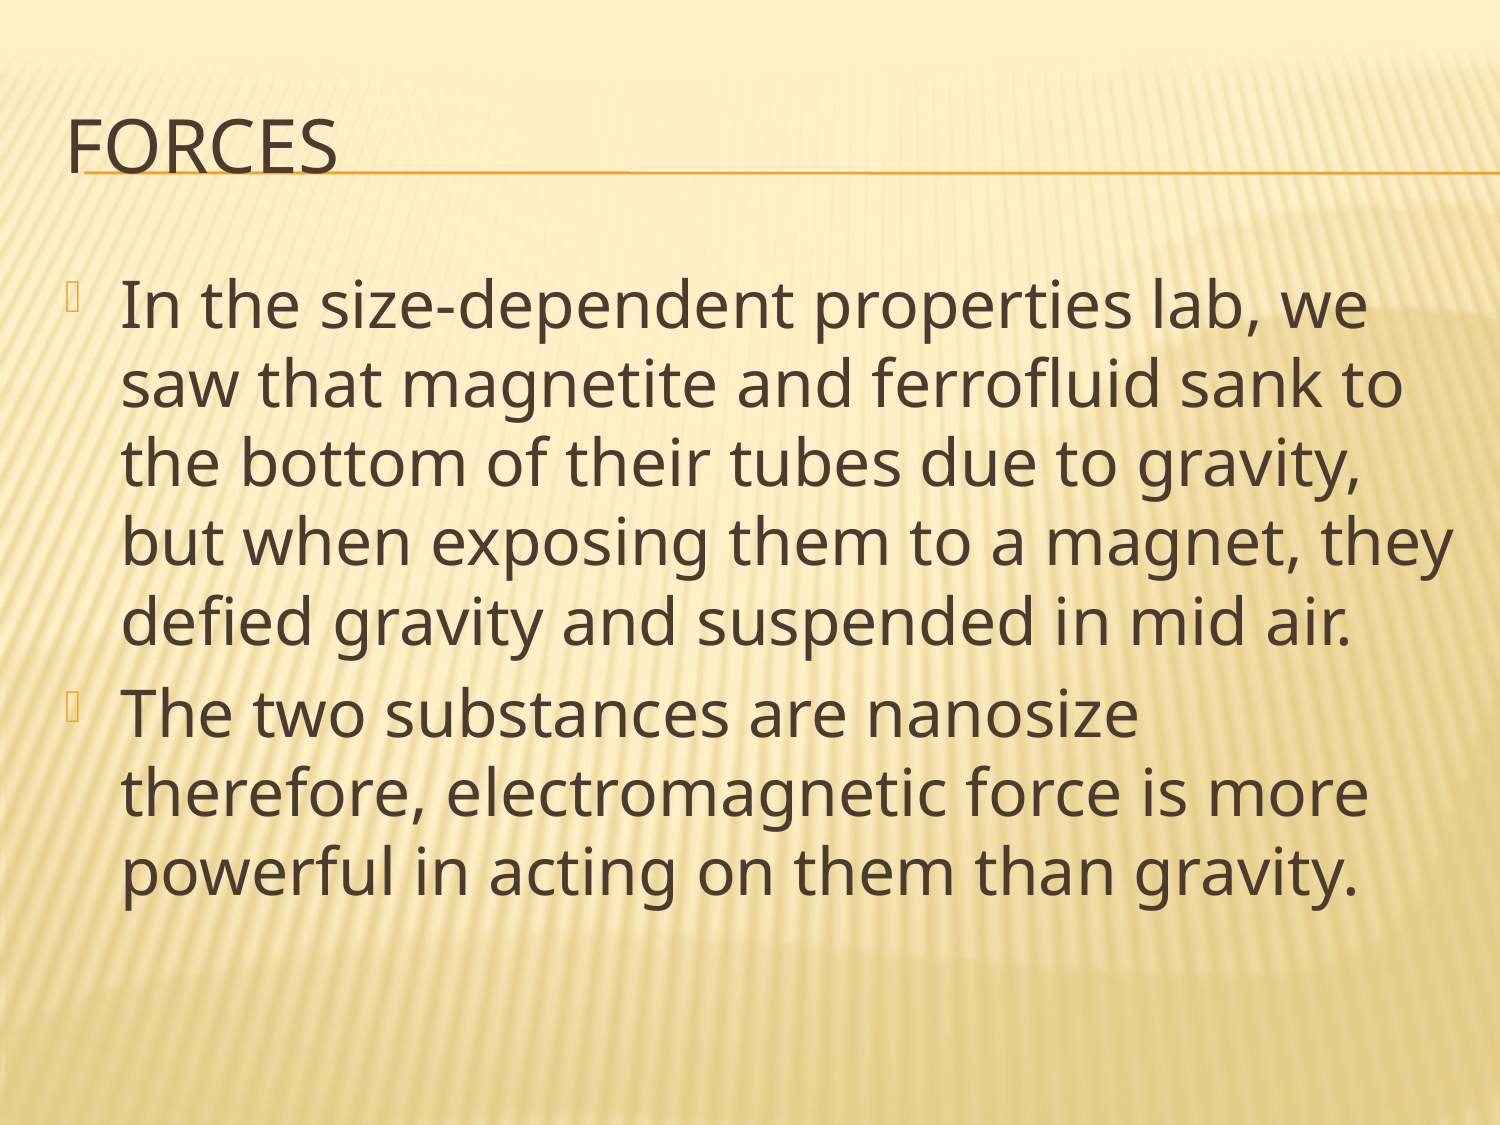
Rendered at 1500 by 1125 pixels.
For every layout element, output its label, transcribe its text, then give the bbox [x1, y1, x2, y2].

title Forces [50, 75, 1475, 213]
list In the size-dependent properties lab, we saw that magnetite and ferrofluid sank to the bottom of their tubes due to gravity, but when exposing them to a magnet, they defied gravity and suspended in mid air. The two substances are nanosize therefore, electromagnetic force is more powerful in acting on them than gravity. [50, 254, 1475, 998]
